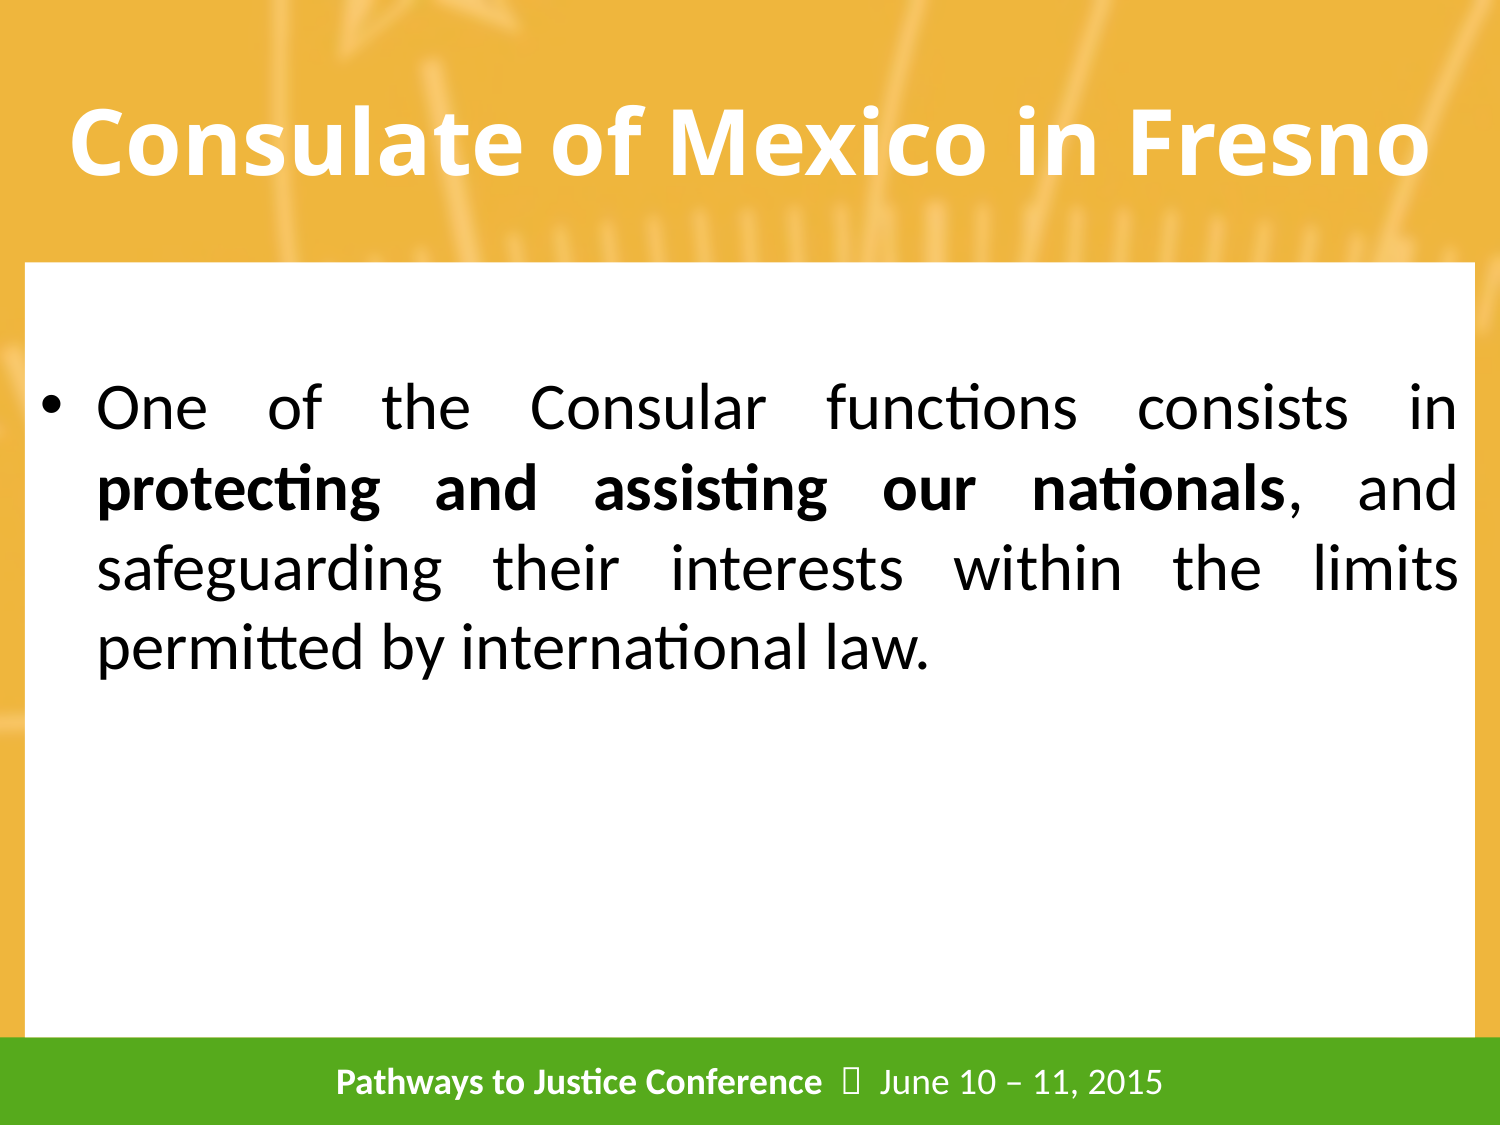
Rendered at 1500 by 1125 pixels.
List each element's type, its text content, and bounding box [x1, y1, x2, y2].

title Consulate of Mexico in Fresno [24, 45, 1475, 233]
list One of the Consular functions consists in protecting and assisting our nationals, and safeguarding their interests within the limits permitted by international law. [24, 262, 1475, 1038]
